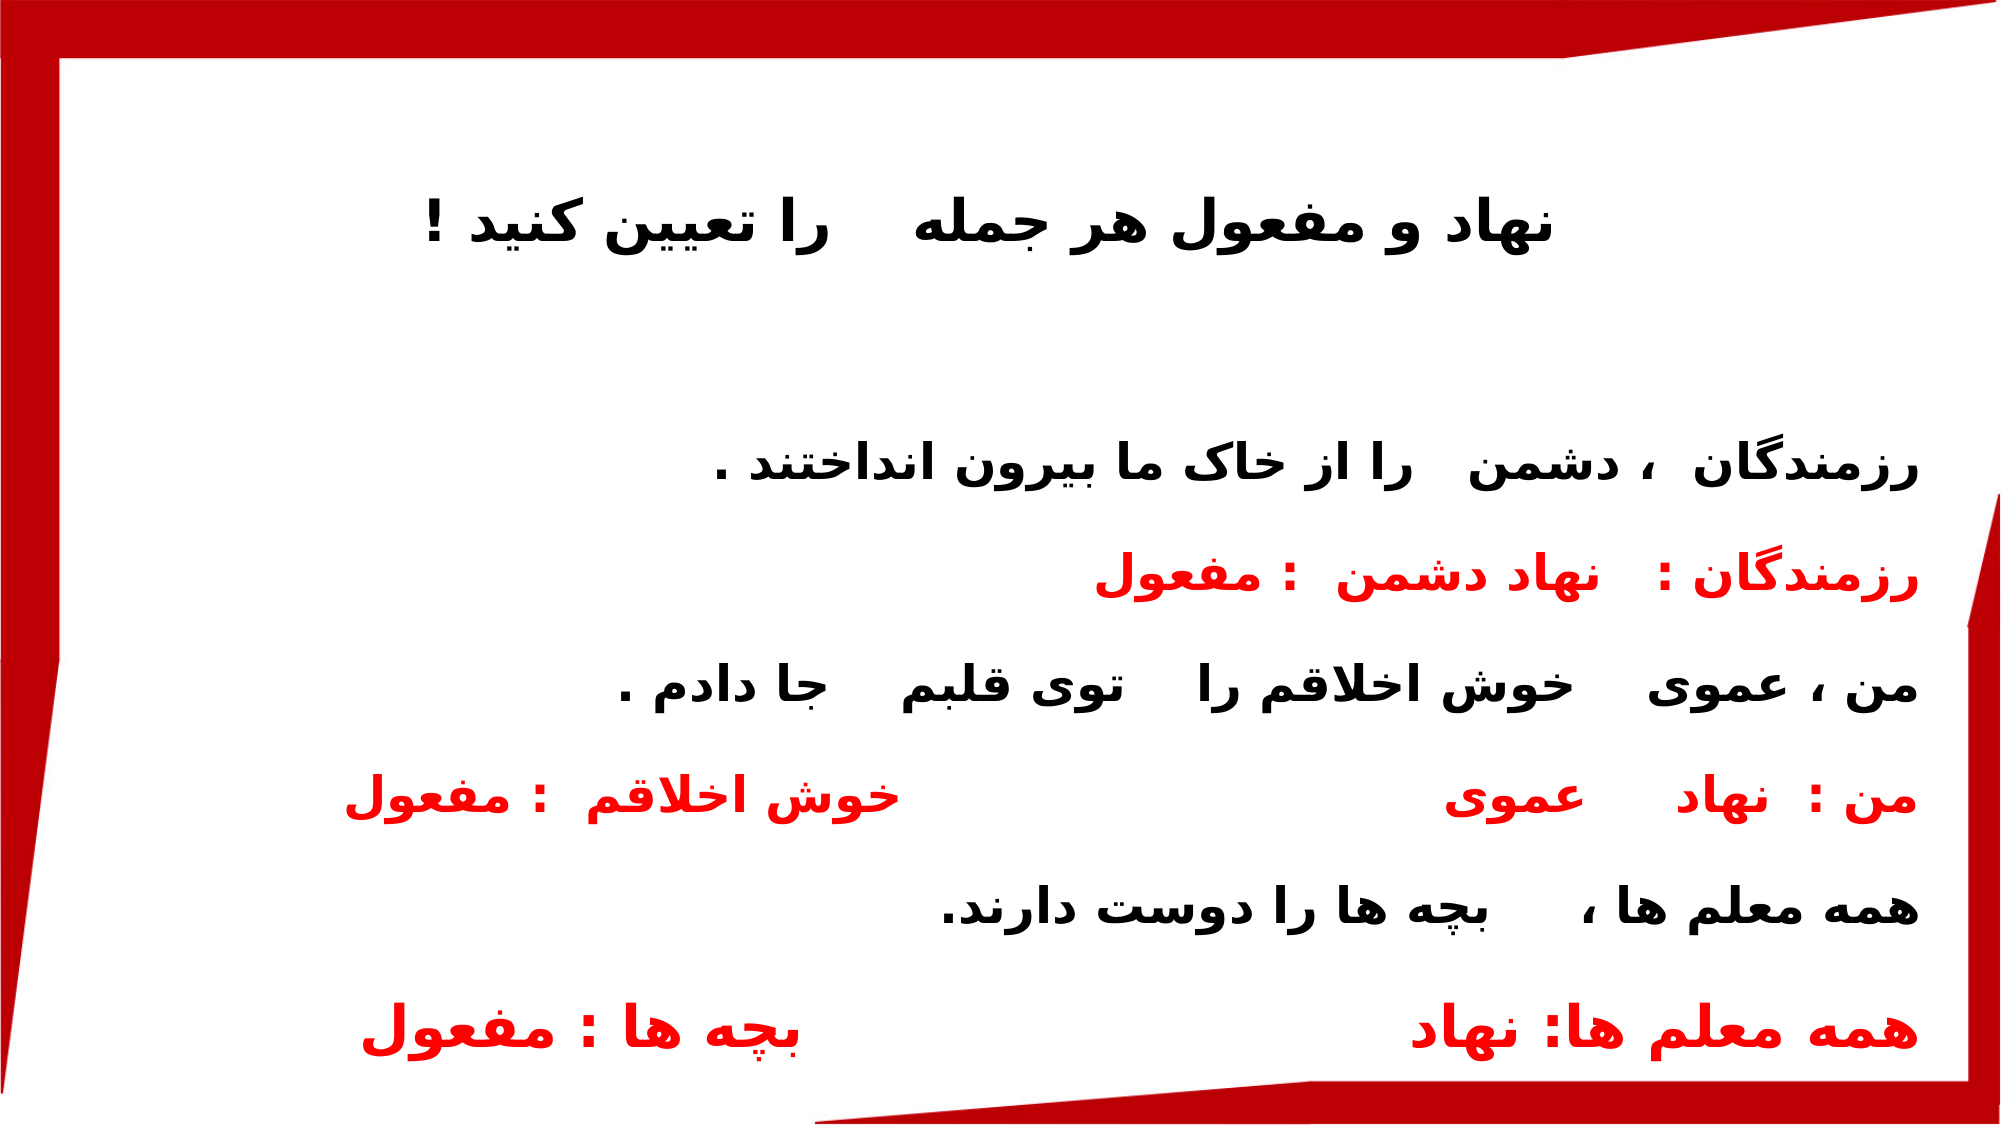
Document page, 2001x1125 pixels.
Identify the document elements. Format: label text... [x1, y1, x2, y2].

text_box نهاد و مفعول هر جمله را تعیین کنید ! رزمندگان ، دشمن را از خاک ما بیرون انداختند . رزمندگان : نهاد دشمن : مفعول من ، عموی خوش اخلاقم را توی قلبم جا دادم . من : نهاد عموی خوش اخلاقم : مفعول همه معلم ها ، بچه ها را دوست دارند. همه معلم ها: نهاد بچه ها : مفعول [41, 140, 1937, 1067]
picture [0, 0, 2001, 1125]
